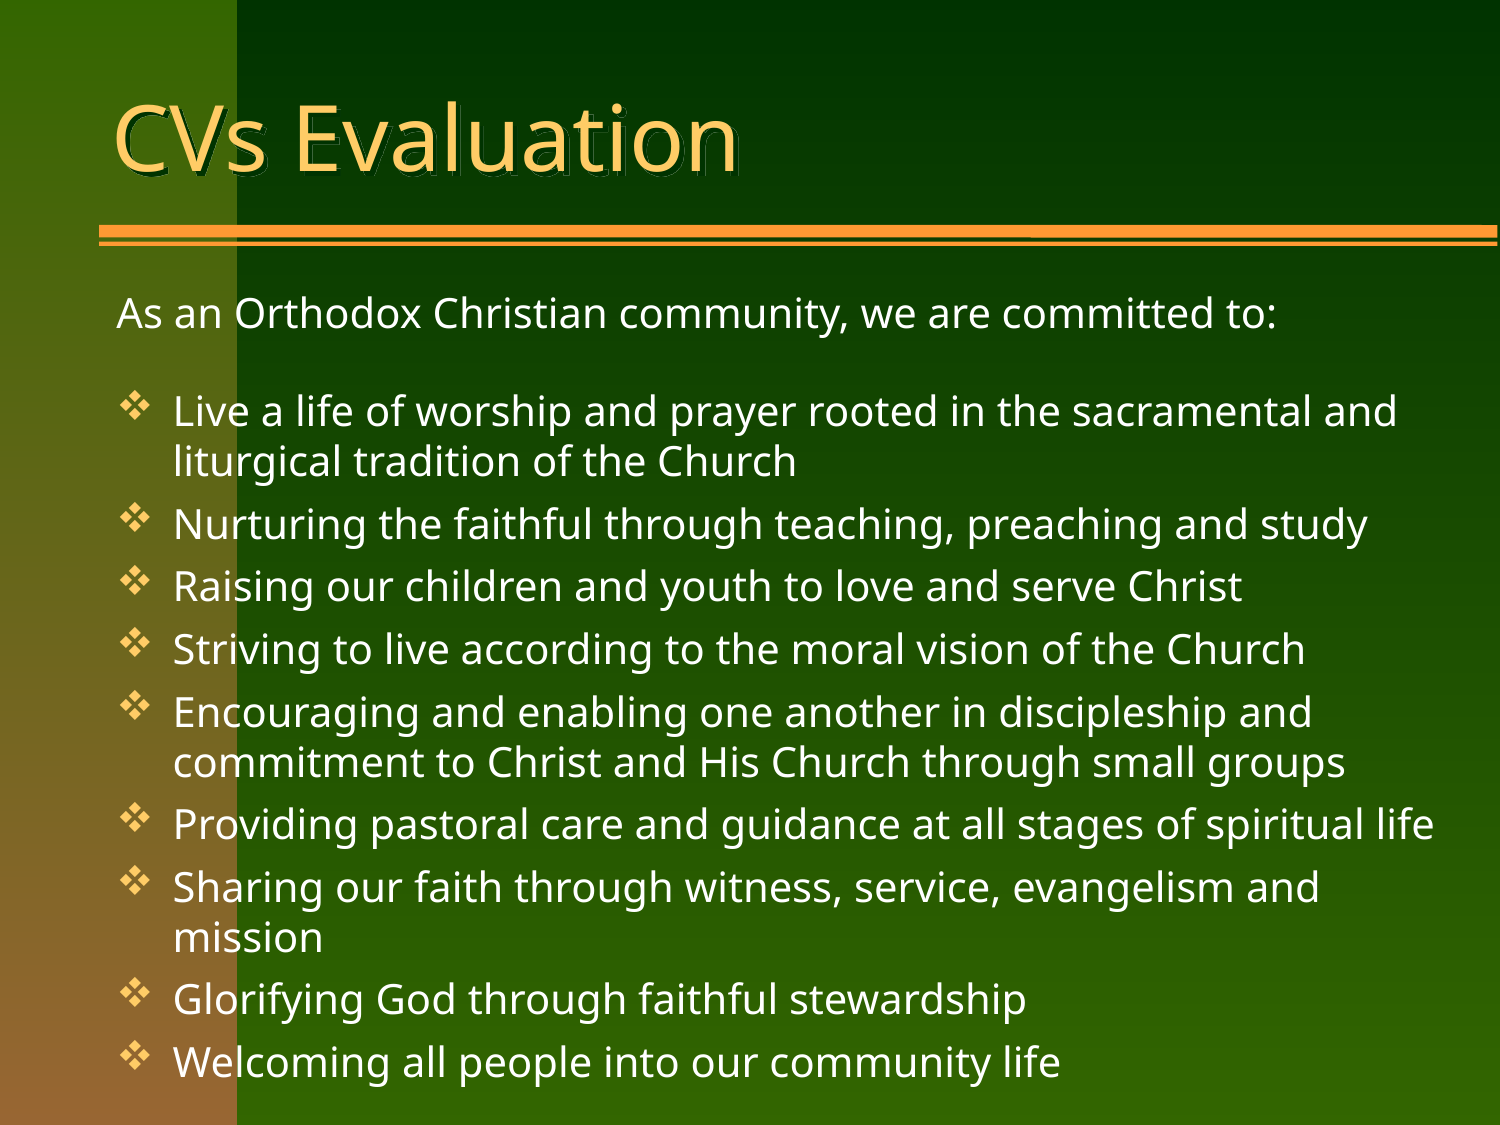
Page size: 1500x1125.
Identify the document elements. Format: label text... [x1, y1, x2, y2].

list As an Orthodox Christian community, we are committed to: Live a life of worship and prayer rooted in the sacramental and liturgical tradition of the Church Nurturing the faithful through teaching, preaching and study Raising our children and youth to love and serve Christ Striving to live according to the moral vision of the Church Encouraging and enabling one another in discipleship and commitment to Christ and His Church through small groups Providing pastoral care and guidance at all stages of spiritual life Sharing our faith through witness, service, evangelism and mission Glorifying God through faithful stewardship Welcoming all people into our community life [101, 289, 1485, 1111]
title CVs Evaluation [96, 43, 1375, 225]
